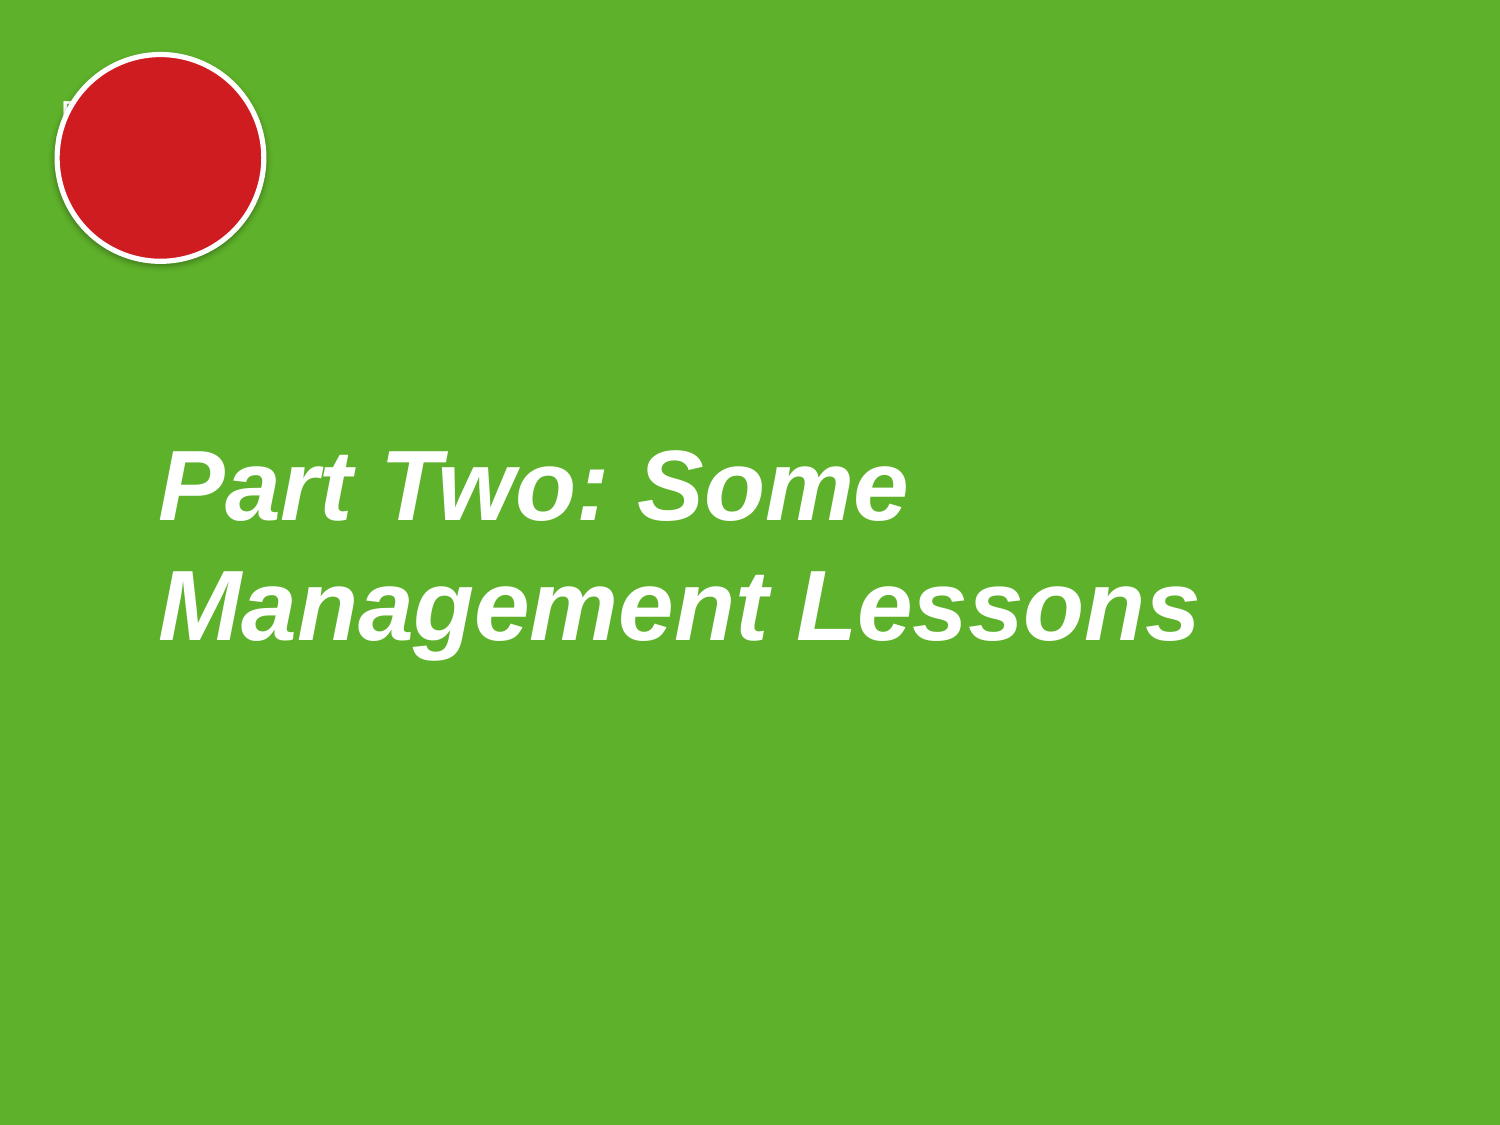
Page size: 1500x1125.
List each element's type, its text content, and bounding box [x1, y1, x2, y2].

title Part Two: Some Management Lessons [143, 412, 1410, 637]
